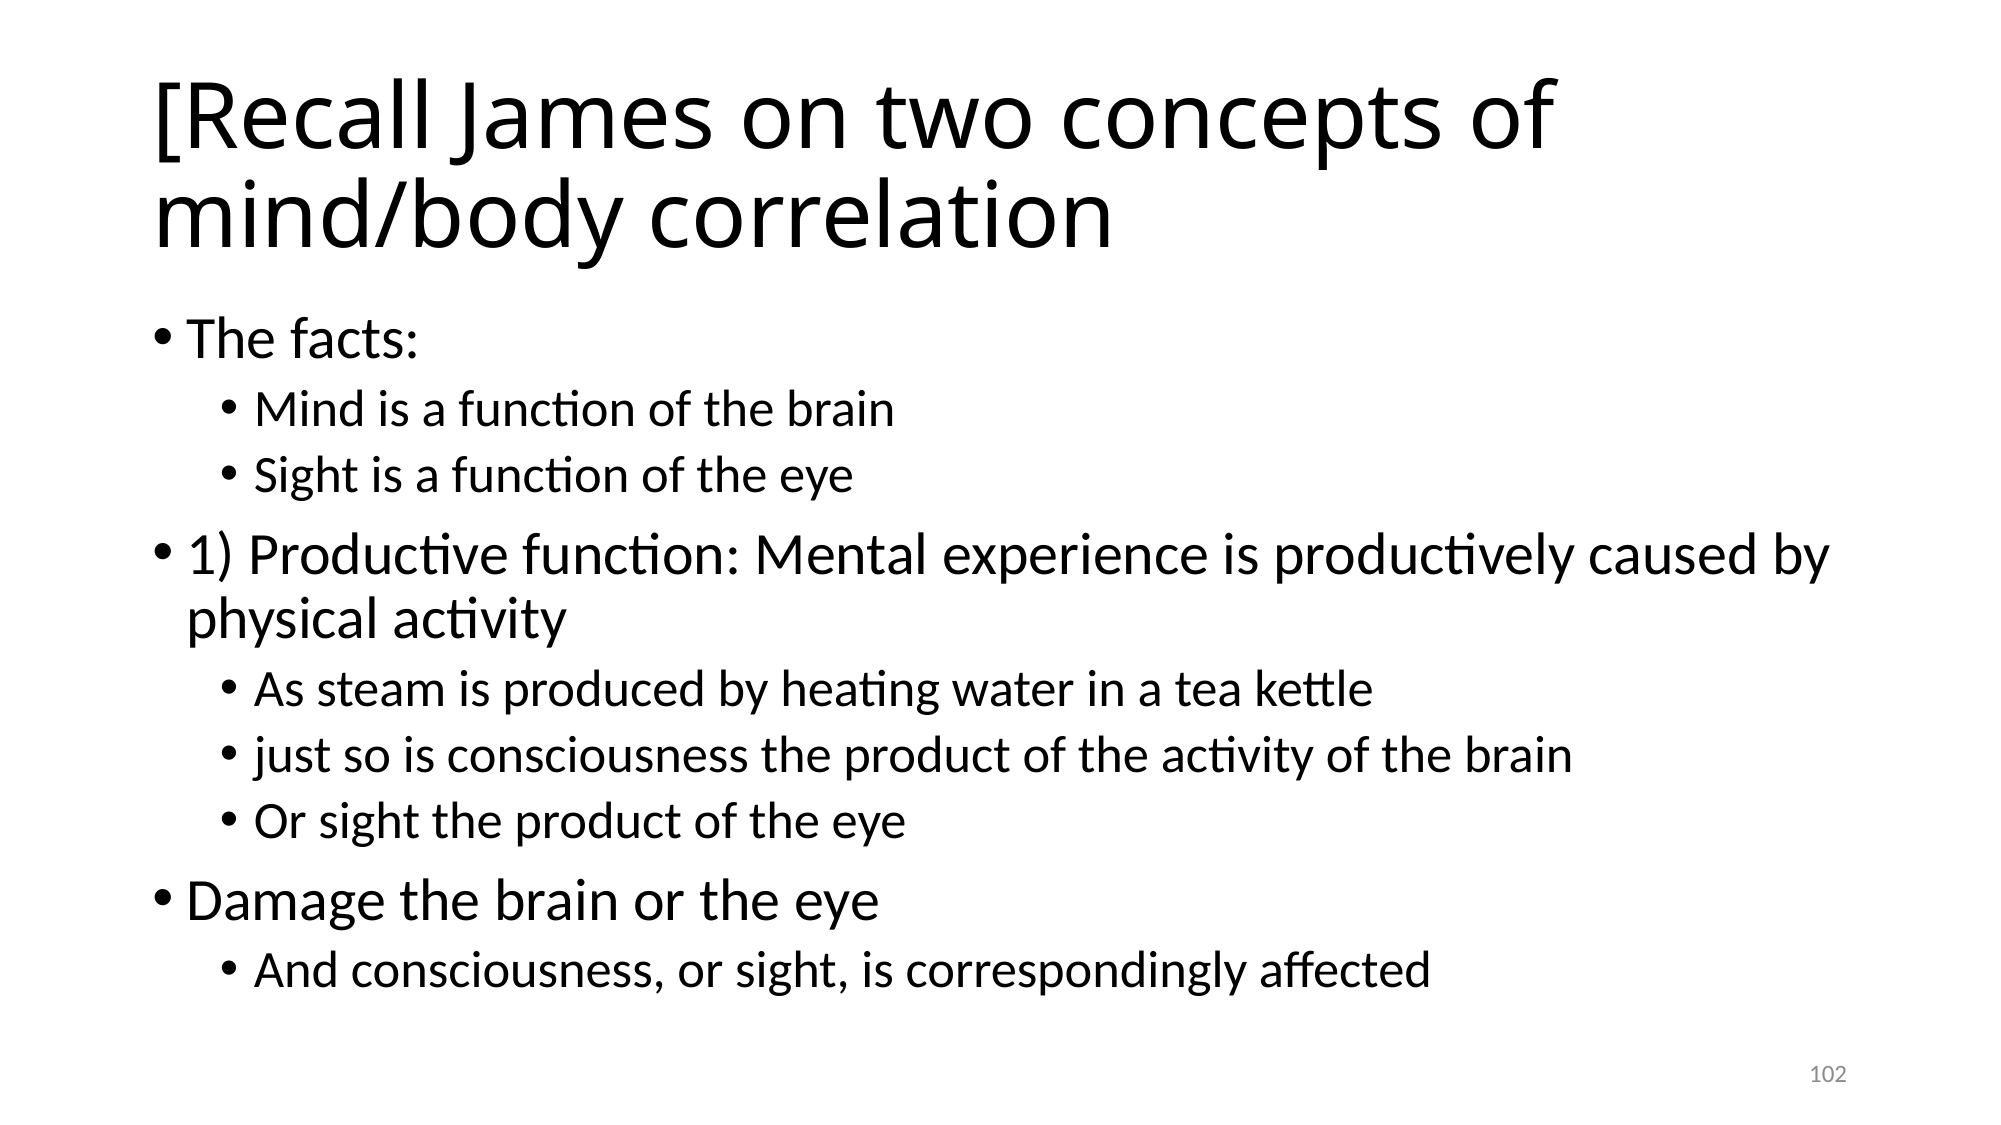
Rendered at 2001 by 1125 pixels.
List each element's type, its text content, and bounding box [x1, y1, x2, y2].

slide_number 102 [1412, 1042, 1863, 1103]
title [Recall James on two concepts of mind/body correlation [137, 59, 1863, 278]
list The facts: Mind is a function of the brain Sight is a function of the eye 1) Productive function: Mental experience is productively caused by physical activity As steam is produced by heating water in a tea kettle just so is consciousness the product of the activity of the brain Or sight the product of the eye Damage the brain or the eye And consciousness, or sight, is correspondingly affected [137, 299, 1863, 1014]
